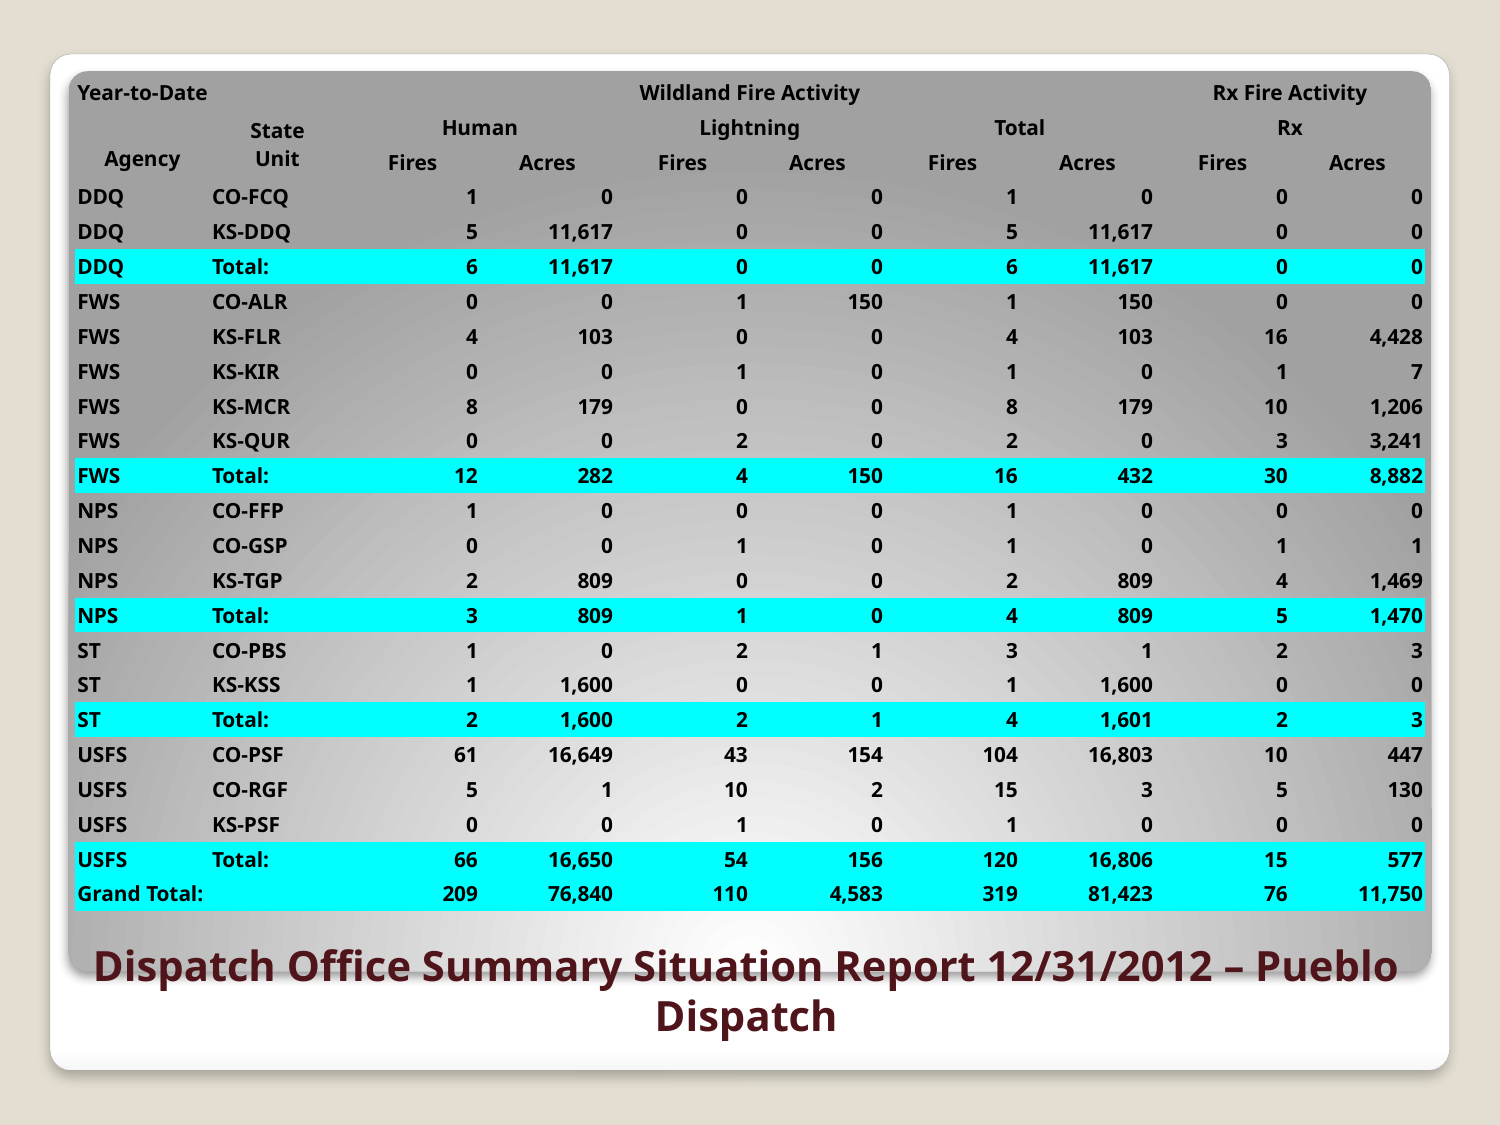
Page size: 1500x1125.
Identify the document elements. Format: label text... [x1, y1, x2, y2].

text_box [1387, 2, 1418, 108]
table_cell 30 [1155, 458, 1290, 493]
table_cell 3 [1290, 702, 1425, 737]
table_cell ST [75, 702, 210, 737]
table_cell 1 [615, 284, 750, 319]
table_cell FWS [75, 319, 210, 354]
table_cell Fires [345, 145, 480, 180]
table_cell 0 [345, 528, 480, 563]
table_cell 15 [885, 772, 1020, 807]
table_cell 0 [1290, 493, 1425, 528]
table_cell 0 [1020, 807, 1155, 842]
table_cell 0 [480, 632, 615, 667]
table_cell 0 [615, 249, 750, 284]
table_cell 0 [1020, 528, 1155, 563]
table_cell 0 [1020, 423, 1155, 458]
table_cell 3 [1290, 632, 1425, 667]
table_cell 319 [885, 876, 1020, 911]
table_cell 0 [480, 528, 615, 563]
table_cell 8 [885, 389, 1020, 423]
table_cell DDQ [75, 180, 210, 214]
table_cell 1 [480, 772, 615, 807]
table_cell 1,600 [1020, 667, 1155, 702]
table_cell USFS [75, 842, 210, 876]
table_cell 4 [885, 702, 1020, 737]
table_cell FWS [75, 354, 210, 389]
table_cell NPS [75, 598, 210, 632]
table_cell 16,650 [480, 842, 615, 876]
table_cell 809 [480, 598, 615, 632]
table_cell KS-PSF [210, 807, 345, 842]
table_cell 10 [615, 772, 750, 807]
table_cell CO-GSP [210, 528, 345, 563]
table_cell 0 [750, 249, 885, 284]
table_cell NPS [75, 493, 210, 528]
table_cell Grand Total: [75, 876, 345, 911]
table_cell Fires [885, 145, 1020, 180]
table_cell 0 [615, 214, 750, 249]
table_cell 809 [480, 563, 615, 598]
table_cell 81,423 [1020, 876, 1155, 911]
table_cell 0 [1020, 180, 1155, 214]
table_cell 1 [750, 632, 885, 667]
table_cell 11,617 [480, 214, 615, 249]
table_cell 110 [615, 876, 750, 911]
table_cell 0 [480, 180, 615, 214]
table_cell 0 [1155, 493, 1290, 528]
table_cell 15 [1155, 842, 1290, 876]
table_cell KS-DDQ [210, 214, 345, 249]
table_cell Total: [210, 842, 345, 876]
table_cell State Unit [210, 110, 345, 180]
table_cell 8,882 [1290, 458, 1425, 493]
table_cell 2 [885, 563, 1020, 598]
table_cell NPS [75, 528, 210, 563]
table_cell 1 [615, 598, 750, 632]
table_cell 2 [750, 772, 885, 807]
table_cell 2 [345, 563, 480, 598]
table_cell 4,583 [750, 876, 885, 911]
table_cell 16 [1155, 319, 1290, 354]
table_cell 54 [615, 842, 750, 876]
table_cell USFS [75, 772, 210, 807]
table_cell 1 [615, 354, 750, 389]
table_cell CO-PSF [210, 737, 345, 772]
table_cell 103 [1020, 319, 1155, 354]
table_cell 11,617 [1020, 214, 1155, 249]
table_cell 0 [480, 807, 615, 842]
table_cell 11,617 [1020, 249, 1155, 284]
table_cell 1 [885, 667, 1020, 702]
table_cell USFS [75, 807, 210, 842]
table_cell 2 [1155, 702, 1290, 737]
table_cell CO-FFP [210, 493, 345, 528]
table_cell 5 [885, 214, 1020, 249]
table_cell 1 [885, 180, 1020, 214]
table_cell Acres [750, 145, 885, 180]
table_cell ST [75, 632, 210, 667]
table_cell 0 [1155, 249, 1290, 284]
table_cell Fires [615, 145, 750, 180]
table_cell 0 [1290, 214, 1425, 249]
table_cell 150 [1020, 284, 1155, 319]
table_cell 5 [1155, 598, 1290, 632]
table_cell 130 [1290, 772, 1425, 807]
table_cell 16,803 [1020, 737, 1155, 772]
table_cell 76,840 [480, 876, 615, 911]
table_cell 282 [480, 458, 615, 493]
table_cell CO-PBS [210, 632, 345, 667]
table_cell Total: [210, 598, 345, 632]
table_cell 120 [885, 842, 1020, 876]
table_cell 179 [1020, 389, 1155, 423]
table_cell 4 [345, 319, 480, 354]
table_cell 16,649 [480, 737, 615, 772]
table_cell 1,206 [1290, 389, 1425, 423]
table_cell 209 [345, 876, 480, 911]
table_cell Human [345, 110, 615, 145]
table_cell 3 [1155, 423, 1290, 458]
table_cell 5 [1155, 772, 1290, 807]
table_cell DDQ [75, 214, 210, 249]
table_cell 0 [1020, 354, 1155, 389]
table_cell 0 [1020, 493, 1155, 528]
table_cell Acres [1020, 145, 1155, 180]
table_cell 0 [480, 284, 615, 319]
table_header Wildland Fire Activity [345, 75, 1155, 110]
table_cell CO-RGF [210, 772, 345, 807]
table_cell 0 [345, 354, 480, 389]
table_cell 0 [345, 807, 480, 842]
table_cell KS-QUR [210, 423, 345, 458]
table_header Rx Fire Activity [1155, 75, 1425, 110]
table_cell 154 [750, 737, 885, 772]
table_cell KS-KIR [210, 354, 345, 389]
table_cell KS-KSS [210, 667, 345, 702]
table_cell 1 [345, 667, 480, 702]
table_cell 0 [1155, 180, 1290, 214]
table_cell 1 [1290, 528, 1425, 563]
table_cell 447 [1290, 737, 1425, 772]
table_cell 0 [1290, 667, 1425, 702]
table_cell 1 [345, 180, 480, 214]
table_cell Fires [1155, 145, 1290, 180]
table_cell 8 [345, 389, 480, 423]
table_cell 1 [885, 284, 1020, 319]
table_cell Total: [210, 249, 345, 284]
table_cell 1 [885, 493, 1020, 528]
table_cell 1,600 [480, 702, 615, 737]
table_cell 3 [1020, 772, 1155, 807]
table_cell USFS [75, 737, 210, 772]
table_cell Total [885, 110, 1155, 145]
table_cell DDQ [75, 249, 210, 284]
table_cell 2 [345, 702, 480, 737]
table_cell Total: [210, 458, 345, 493]
table_cell 1 [1155, 354, 1290, 389]
table_cell 0 [615, 180, 750, 214]
table_cell 76 [1155, 876, 1290, 911]
table_cell KS-TGP [210, 563, 345, 598]
table_cell 0 [1290, 249, 1425, 284]
table_cell FWS [75, 389, 210, 423]
table_cell 1 [1155, 528, 1290, 563]
table_cell Total: [210, 702, 345, 737]
table_cell 0 [615, 389, 750, 423]
table_cell 3 [885, 632, 1020, 667]
table_cell FWS [75, 458, 210, 493]
table_cell 103 [480, 319, 615, 354]
table_cell 5 [345, 214, 480, 249]
table_cell 2 [615, 632, 750, 667]
table_cell 0 [750, 354, 885, 389]
table_cell 0 [1290, 180, 1425, 214]
table_cell 0 [480, 423, 615, 458]
table_cell Acres [1290, 145, 1425, 180]
table_cell 0 [615, 667, 750, 702]
table_cell 1,600 [480, 667, 615, 702]
table_cell NPS [75, 563, 210, 598]
table_cell 4 [885, 598, 1020, 632]
table_cell 11,617 [480, 249, 615, 284]
title Dispatch Office Summary Situation Report 12/31/2012 – Pueblo Dispatch [75, 924, 1418, 1048]
table_cell KS-FLR [210, 319, 345, 354]
table_header Year-to-Date [75, 75, 345, 110]
table_cell 0 [750, 493, 885, 528]
table_cell 179 [480, 389, 615, 423]
table_cell Lightning [615, 110, 885, 145]
table_cell FWS [75, 284, 210, 319]
table_cell 577 [1290, 842, 1425, 876]
table_cell 4 [615, 458, 750, 493]
table_cell 0 [1290, 807, 1425, 842]
table_cell 6 [345, 249, 480, 284]
table_cell 2 [1155, 632, 1290, 667]
table_cell 0 [1155, 284, 1290, 319]
table_cell Rx [1155, 110, 1425, 145]
table_cell FWS [75, 423, 210, 458]
table_cell 2 [615, 702, 750, 737]
table_cell 1 [885, 807, 1020, 842]
table_cell CO-ALR [210, 284, 345, 319]
table_cell 0 [345, 284, 480, 319]
table_cell 11,750 [1290, 876, 1425, 911]
table_cell 0 [750, 807, 885, 842]
table_cell 3 [345, 598, 480, 632]
table_cell 1 [885, 354, 1020, 389]
table_cell 12 [345, 458, 480, 493]
table_cell Agency [75, 110, 210, 180]
table_cell 0 [750, 667, 885, 702]
table_cell 0 [615, 493, 750, 528]
table_cell 0 [1155, 667, 1290, 702]
table_cell ST [75, 667, 210, 702]
table_cell 104 [885, 737, 1020, 772]
table_cell 0 [615, 319, 750, 354]
table_cell Acres [480, 145, 615, 180]
table_cell 2 [615, 423, 750, 458]
table_cell 1 [345, 493, 480, 528]
table_cell 5 [345, 772, 480, 807]
table_cell CO-FCQ [210, 180, 345, 214]
table_cell 4 [885, 319, 1020, 354]
table_cell 0 [1155, 807, 1290, 842]
table_cell 0 [480, 354, 615, 389]
table_cell 1,601 [1020, 702, 1155, 737]
table_cell 0 [615, 563, 750, 598]
table_cell 150 [750, 458, 885, 493]
table_cell 7 [1290, 354, 1425, 389]
table_cell 0 [750, 528, 885, 563]
table_cell 0 [750, 423, 885, 458]
table_cell 809 [1020, 598, 1155, 632]
table_cell 0 [750, 389, 885, 423]
table_cell 1 [345, 632, 480, 667]
table_cell 16 [885, 458, 1020, 493]
table_cell 66 [345, 842, 480, 876]
table_cell 1 [615, 528, 750, 563]
table_cell 1 [885, 528, 1020, 563]
table_cell 43 [615, 737, 750, 772]
table_cell 1,469 [1290, 563, 1425, 598]
table_cell 1 [750, 702, 885, 737]
table_cell 0 [750, 319, 885, 354]
table_cell 6 [885, 249, 1020, 284]
table_cell 0 [1290, 284, 1425, 319]
table_cell 10 [1155, 737, 1290, 772]
table_cell 0 [750, 598, 885, 632]
table_cell 16,806 [1020, 842, 1155, 876]
table_cell 1 [1020, 632, 1155, 667]
table_cell 4,428 [1290, 319, 1425, 354]
table_cell 3,241 [1290, 423, 1425, 458]
table_cell 0 [750, 563, 885, 598]
table_cell KS-MCR [210, 389, 345, 423]
table_cell 0 [750, 214, 885, 249]
table_cell 1,470 [1290, 598, 1425, 632]
table_cell 156 [750, 842, 885, 876]
table_cell 10 [1155, 389, 1290, 423]
table_cell 0 [345, 423, 480, 458]
table_cell 0 [1155, 214, 1290, 249]
table_cell 150 [750, 284, 885, 319]
table_cell 0 [750, 180, 885, 214]
table_cell 432 [1020, 458, 1155, 493]
table_cell 2 [885, 423, 1020, 458]
table_cell 0 [480, 493, 615, 528]
table_cell 61 [345, 737, 480, 772]
table_cell 1 [615, 807, 750, 842]
table_cell 809 [1020, 563, 1155, 598]
table_cell 4 [1155, 563, 1290, 598]
